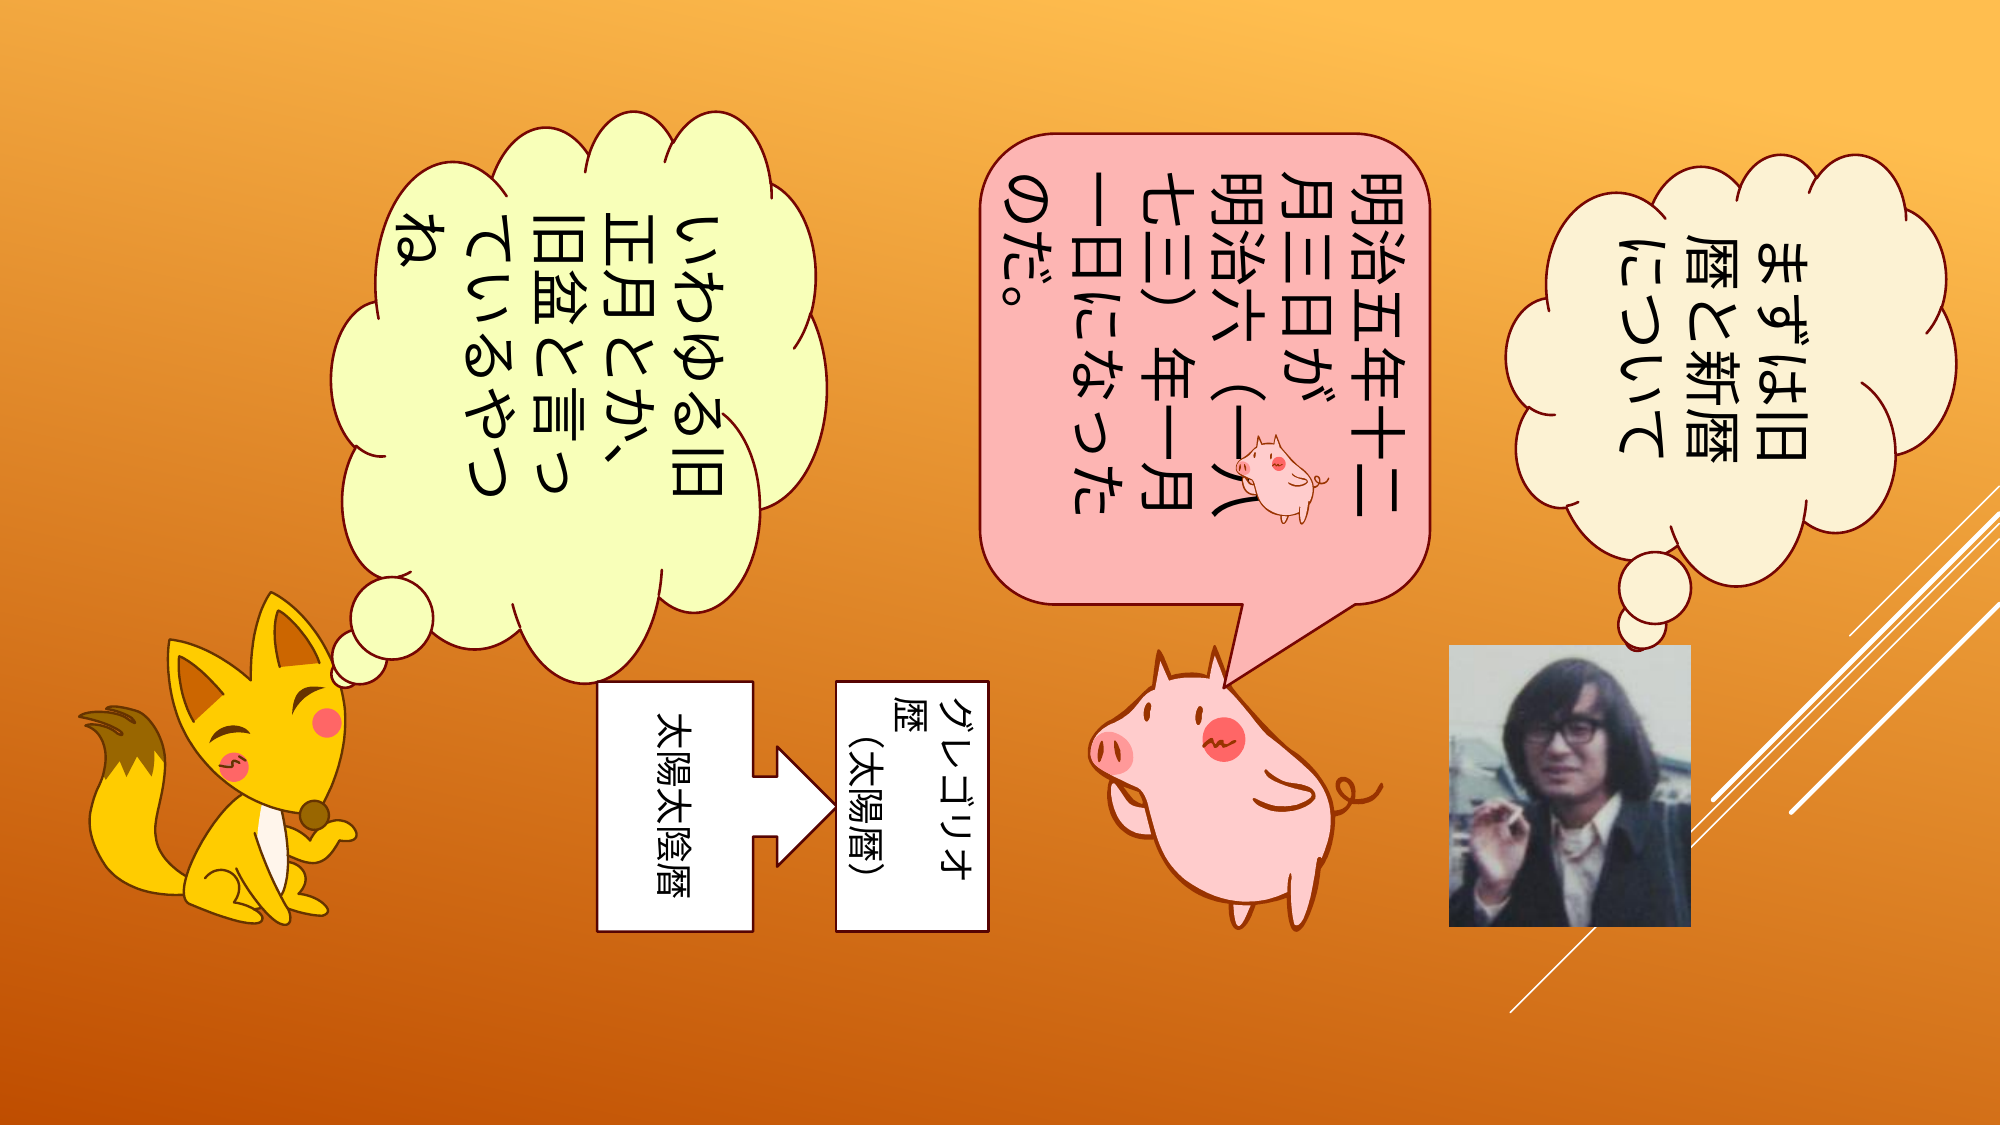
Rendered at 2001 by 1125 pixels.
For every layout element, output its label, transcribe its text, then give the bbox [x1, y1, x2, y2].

text_box まずは旧暦と新暦について [1504, 153, 1958, 645]
picture [76, 590, 359, 927]
text_box 明治五年十二月三日が 明治六（一八七三）年一月一日になったのだ。 [978, 132, 1432, 645]
picture [1087, 645, 1385, 932]
text_box グレゴリオ歴 （太陽暦） [835, 680, 990, 933]
text_box 太陽太陰暦 [595, 680, 835, 933]
text_box いわゆる旧正月とか、旧盆と言っているやつね [329, 110, 829, 686]
picture [1449, 645, 1691, 927]
picture [1235, 433, 1330, 525]
